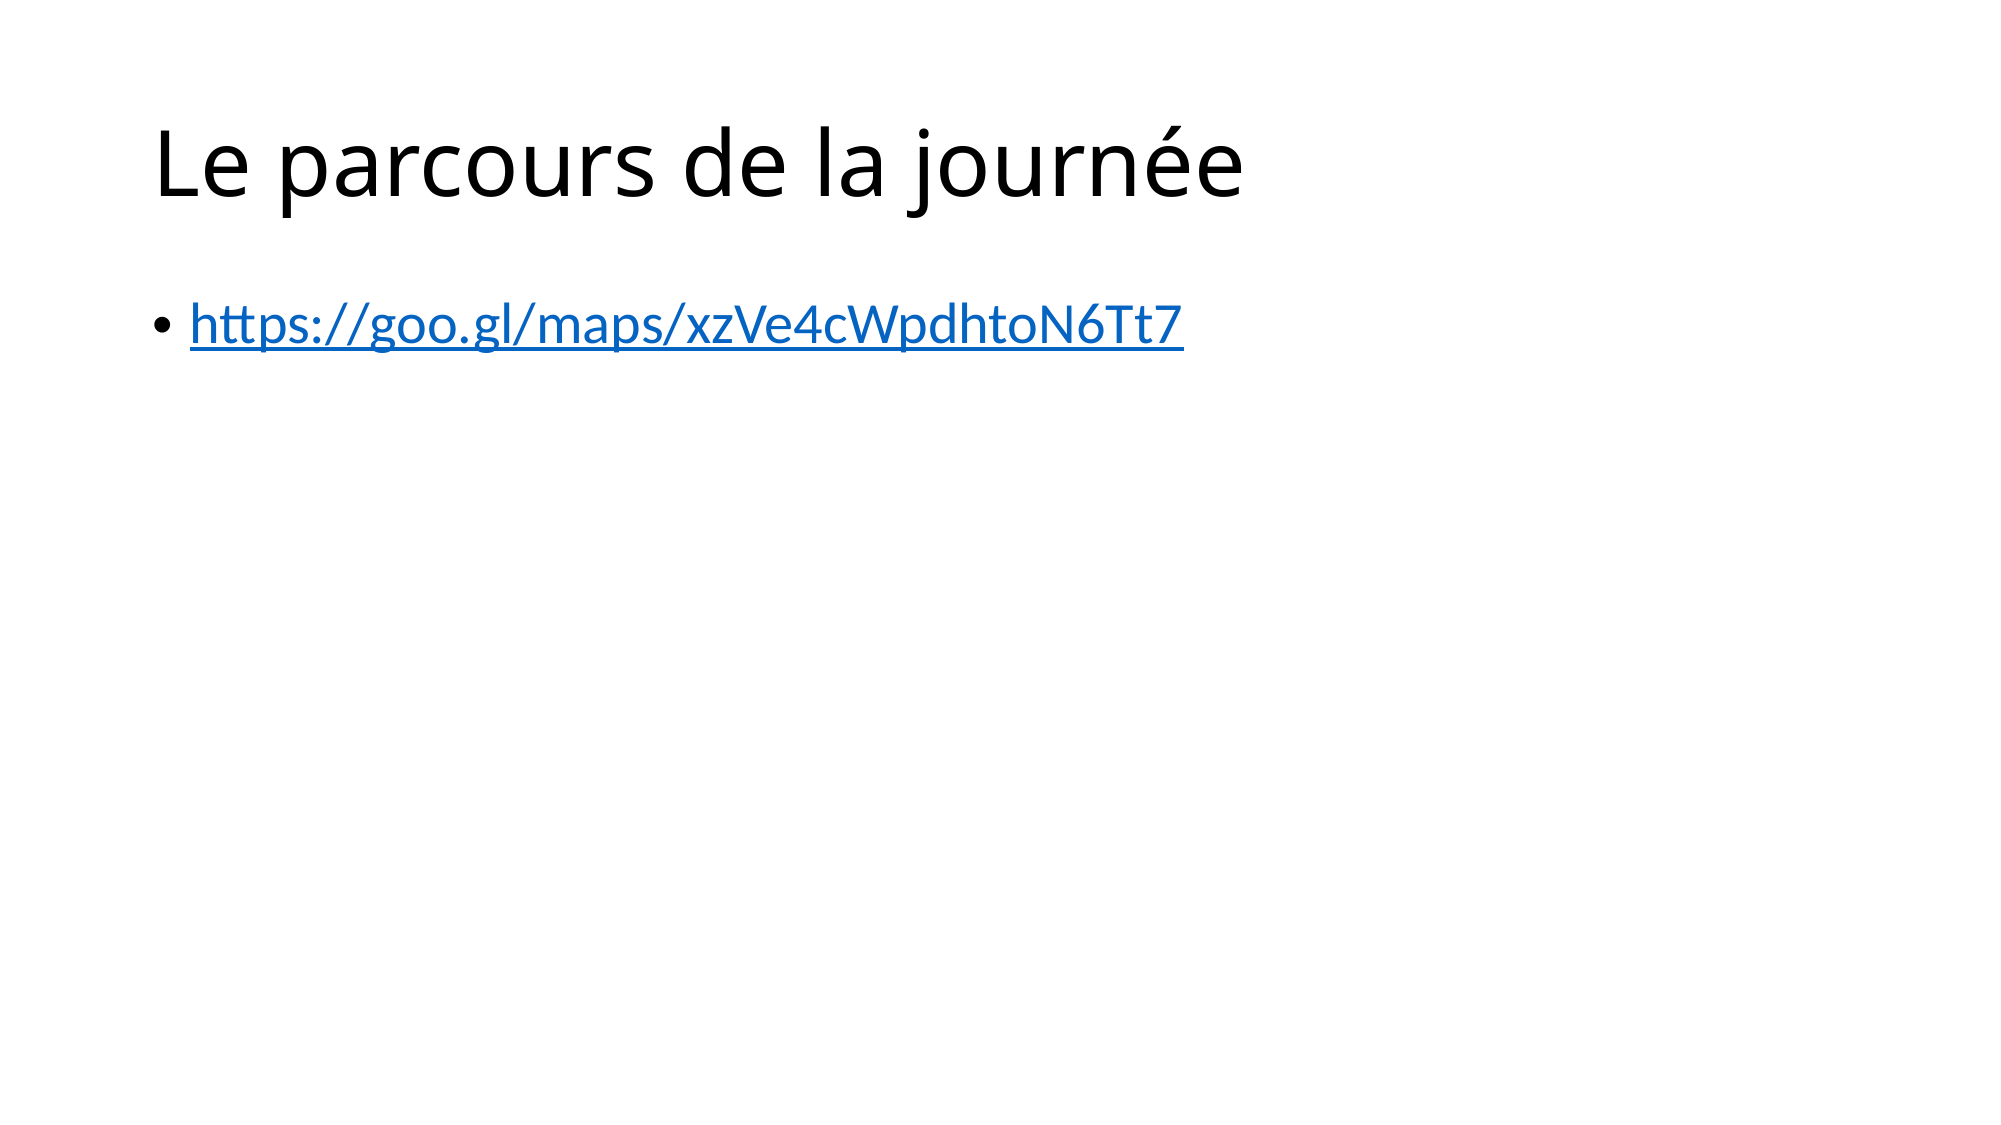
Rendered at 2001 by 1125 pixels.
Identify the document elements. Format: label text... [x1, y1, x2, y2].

text_box https://goo.gl/maps/xzVe4cWpdhtoN6Tt7 [137, 293, 1863, 1008]
text_box Le parcours de la journée [137, 54, 1863, 272]
